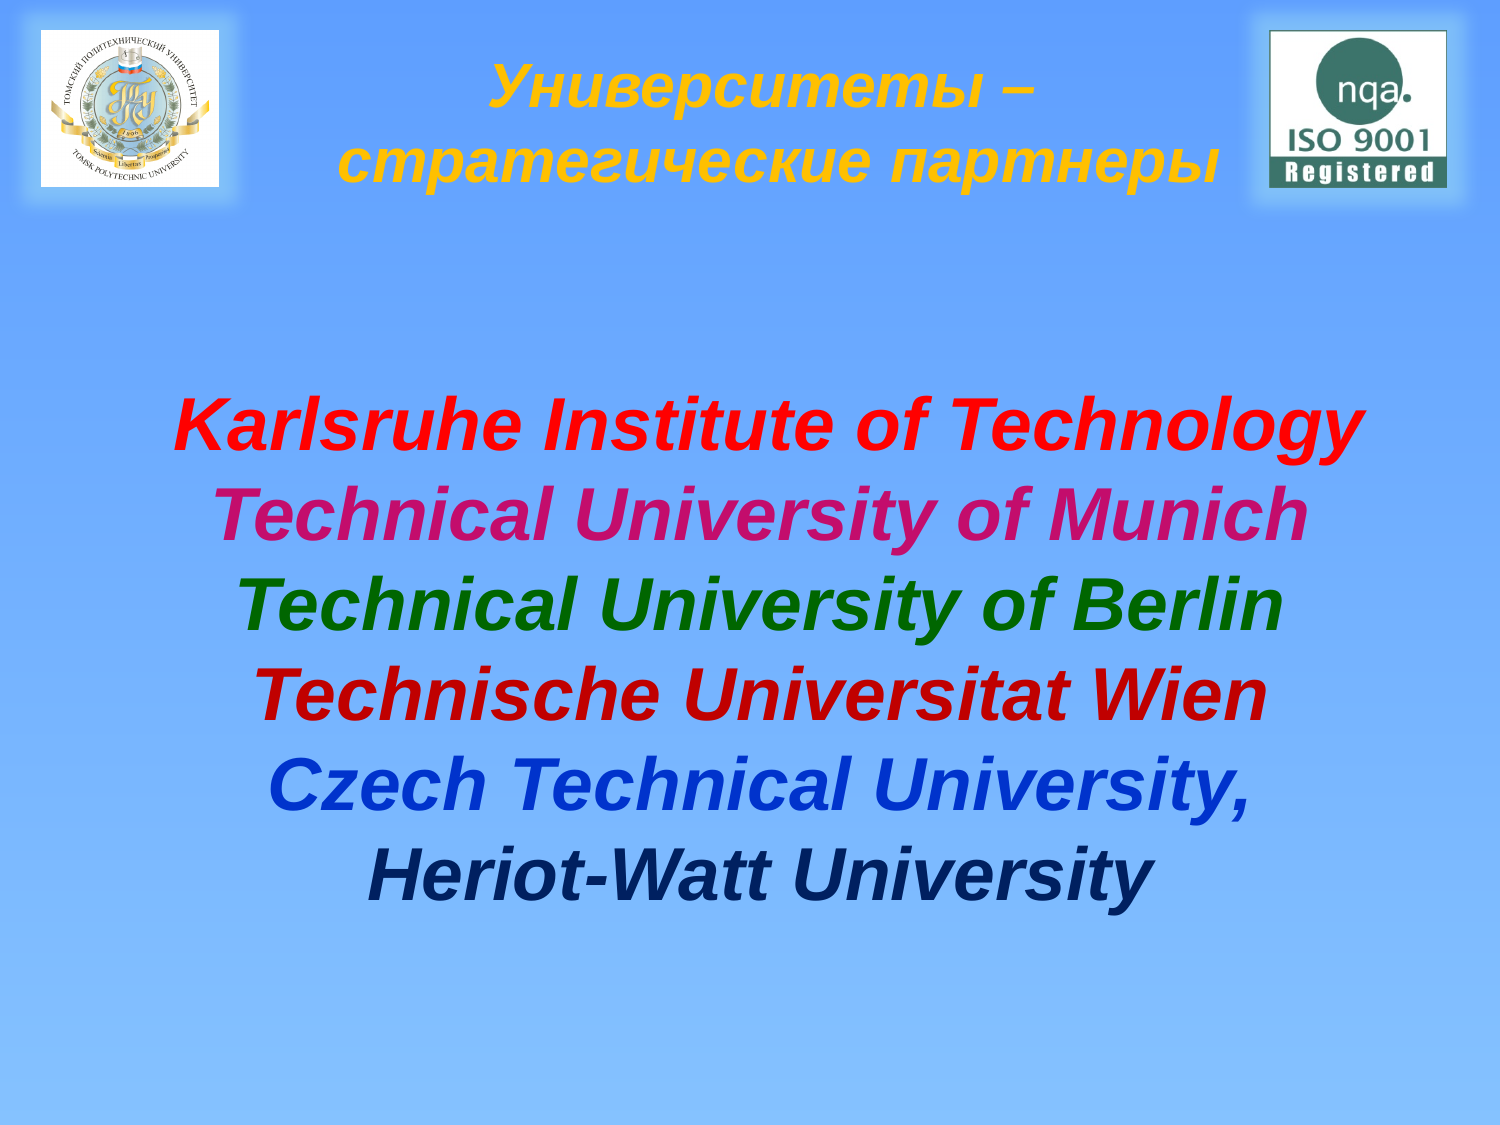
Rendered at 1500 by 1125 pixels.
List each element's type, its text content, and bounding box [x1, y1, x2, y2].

picture [1407, 30, 1447, 188]
title Университеты – стратегические партнеры Karlsruhe Institute of Technology Technical University of Munich Technical University of Berlin Technische Universitat Wien Czech Technical University, Heriot-Watt University [135, 0, 1407, 1055]
picture [41, 30, 135, 187]
